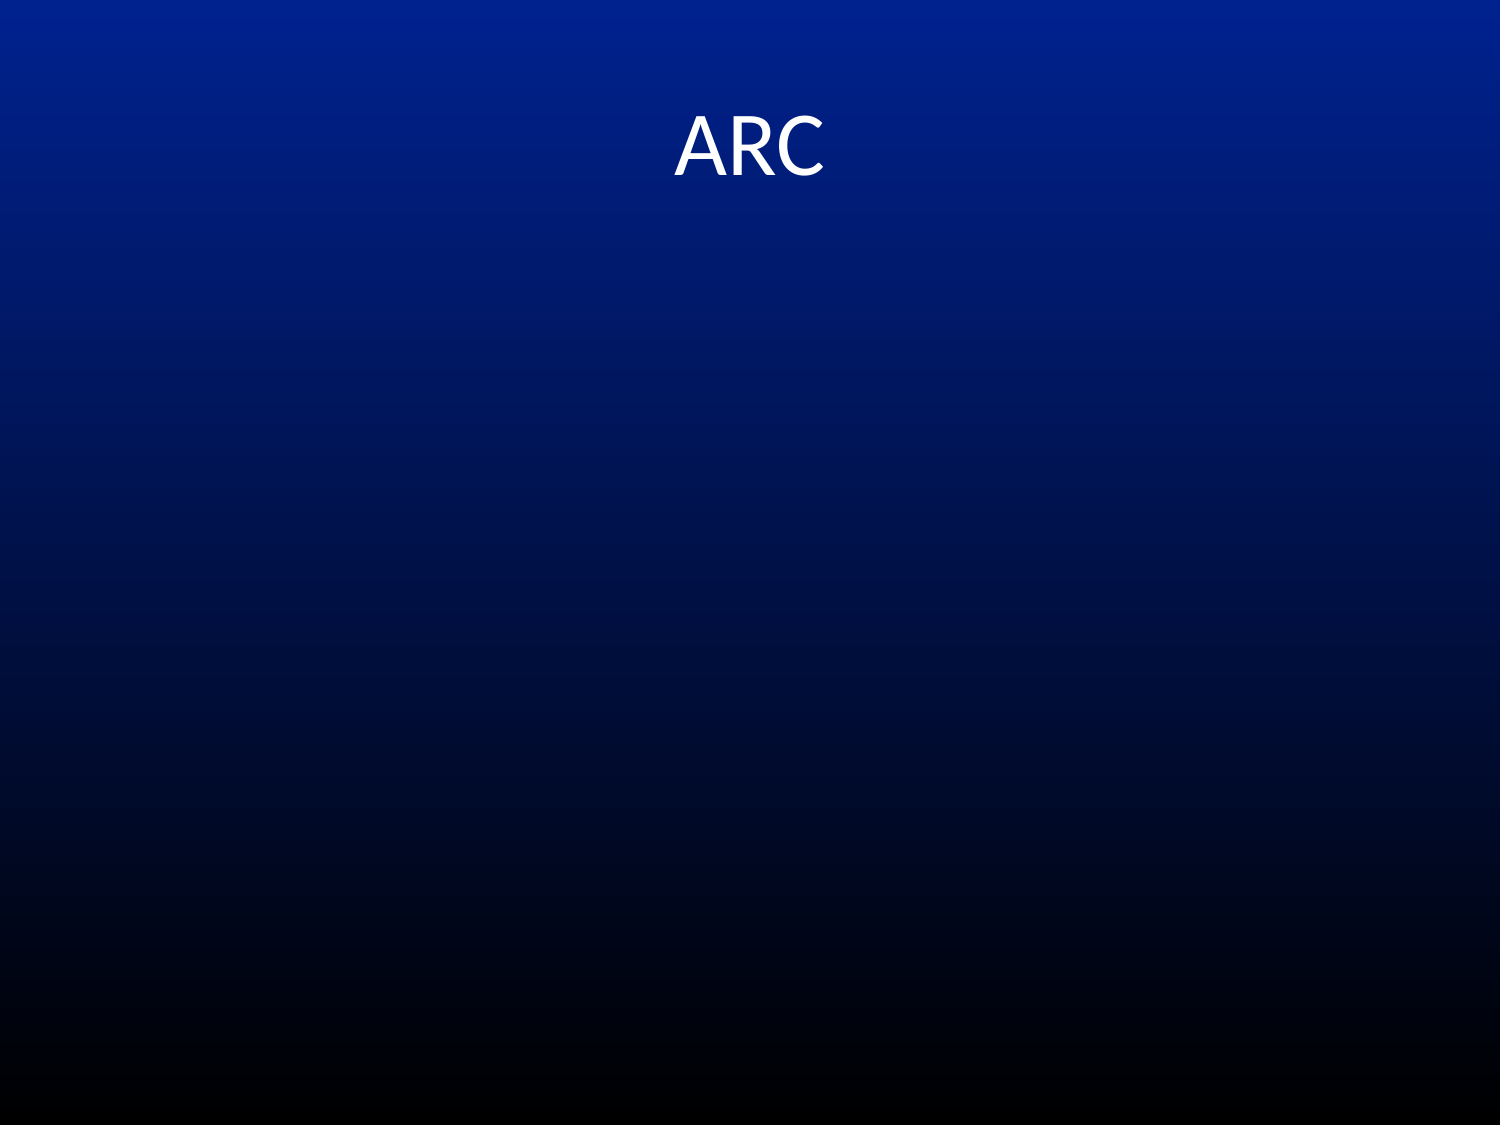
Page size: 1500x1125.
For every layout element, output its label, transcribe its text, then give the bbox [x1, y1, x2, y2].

title ARC [74, 44, 1426, 233]
